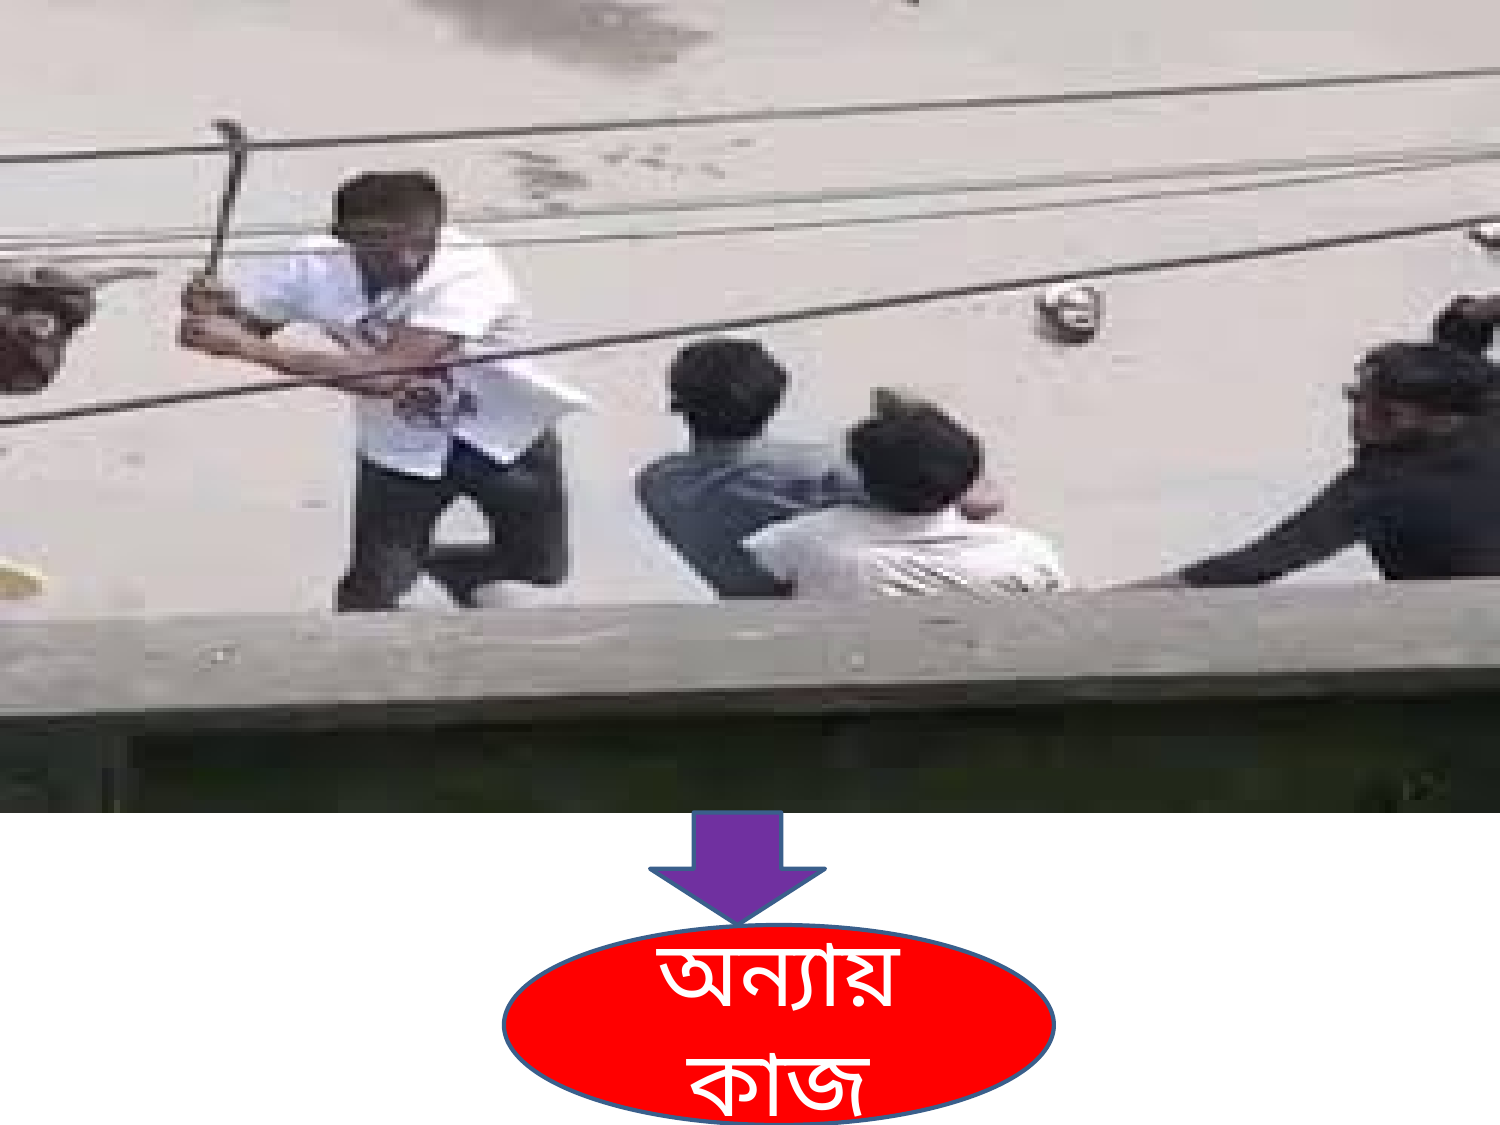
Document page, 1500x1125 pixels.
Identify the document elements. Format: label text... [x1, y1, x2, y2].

picture [0, 0, 1500, 813]
text_box অন্যায় কাজ [501, 922, 1056, 1125]
text_box [648, 822, 828, 924]
